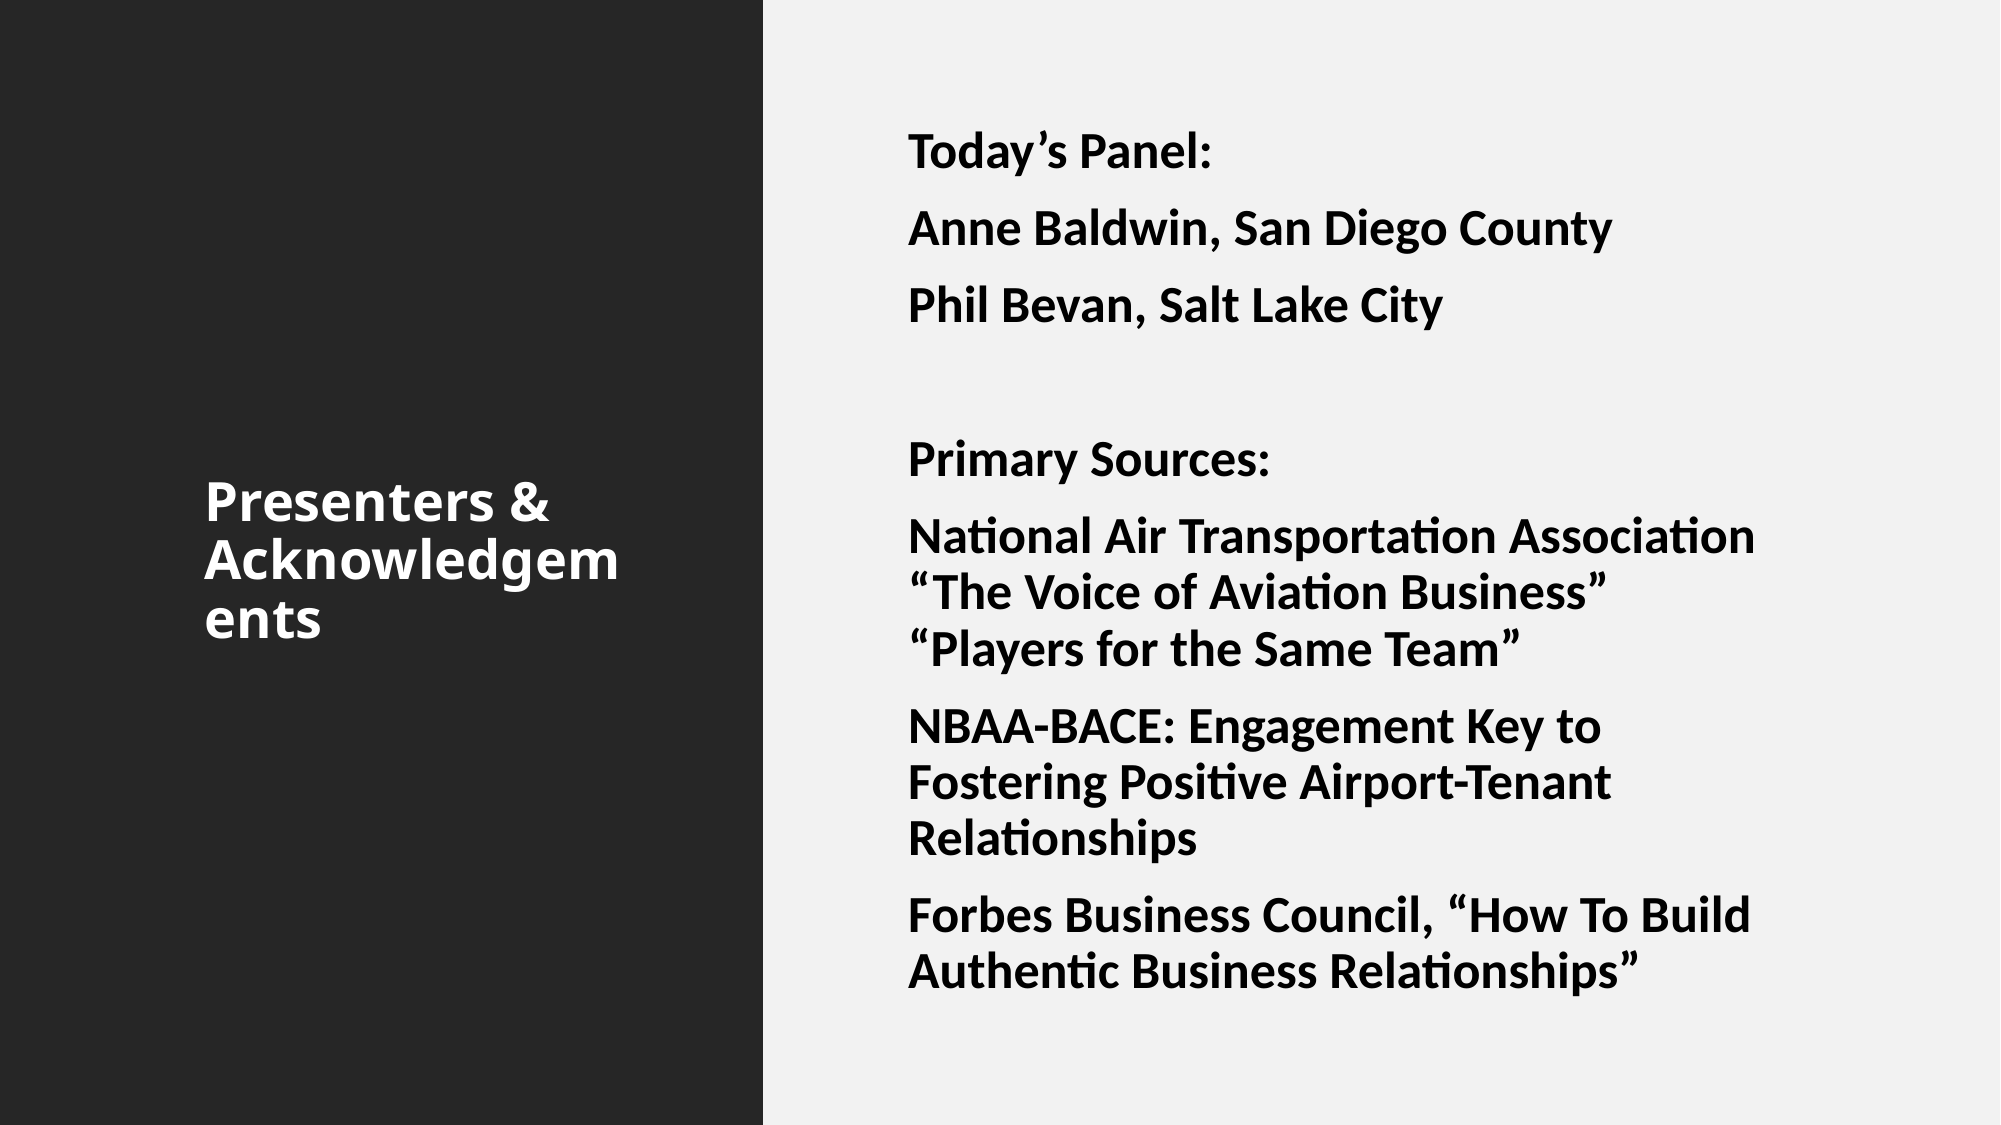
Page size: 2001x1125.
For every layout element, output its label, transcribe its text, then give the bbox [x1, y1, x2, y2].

title Presenters & Acknowledgements [189, 104, 666, 1020]
text_box [762, 0, 2000, 1125]
text_box [0, 0, 762, 1125]
list Today’s Panel: Anne Baldwin, San Diego County Phil Bevan, Salt Lake City Primary Sources: National Air Transportation Association “The Voice of Aviation Business” “Players for the Same Team” NBAA-BACE: Engagement Key to Fostering Positive Airport-Tenant Relationships Forbes Business Council, “How To Build Authentic Business Relationships” [893, 104, 1812, 1020]
